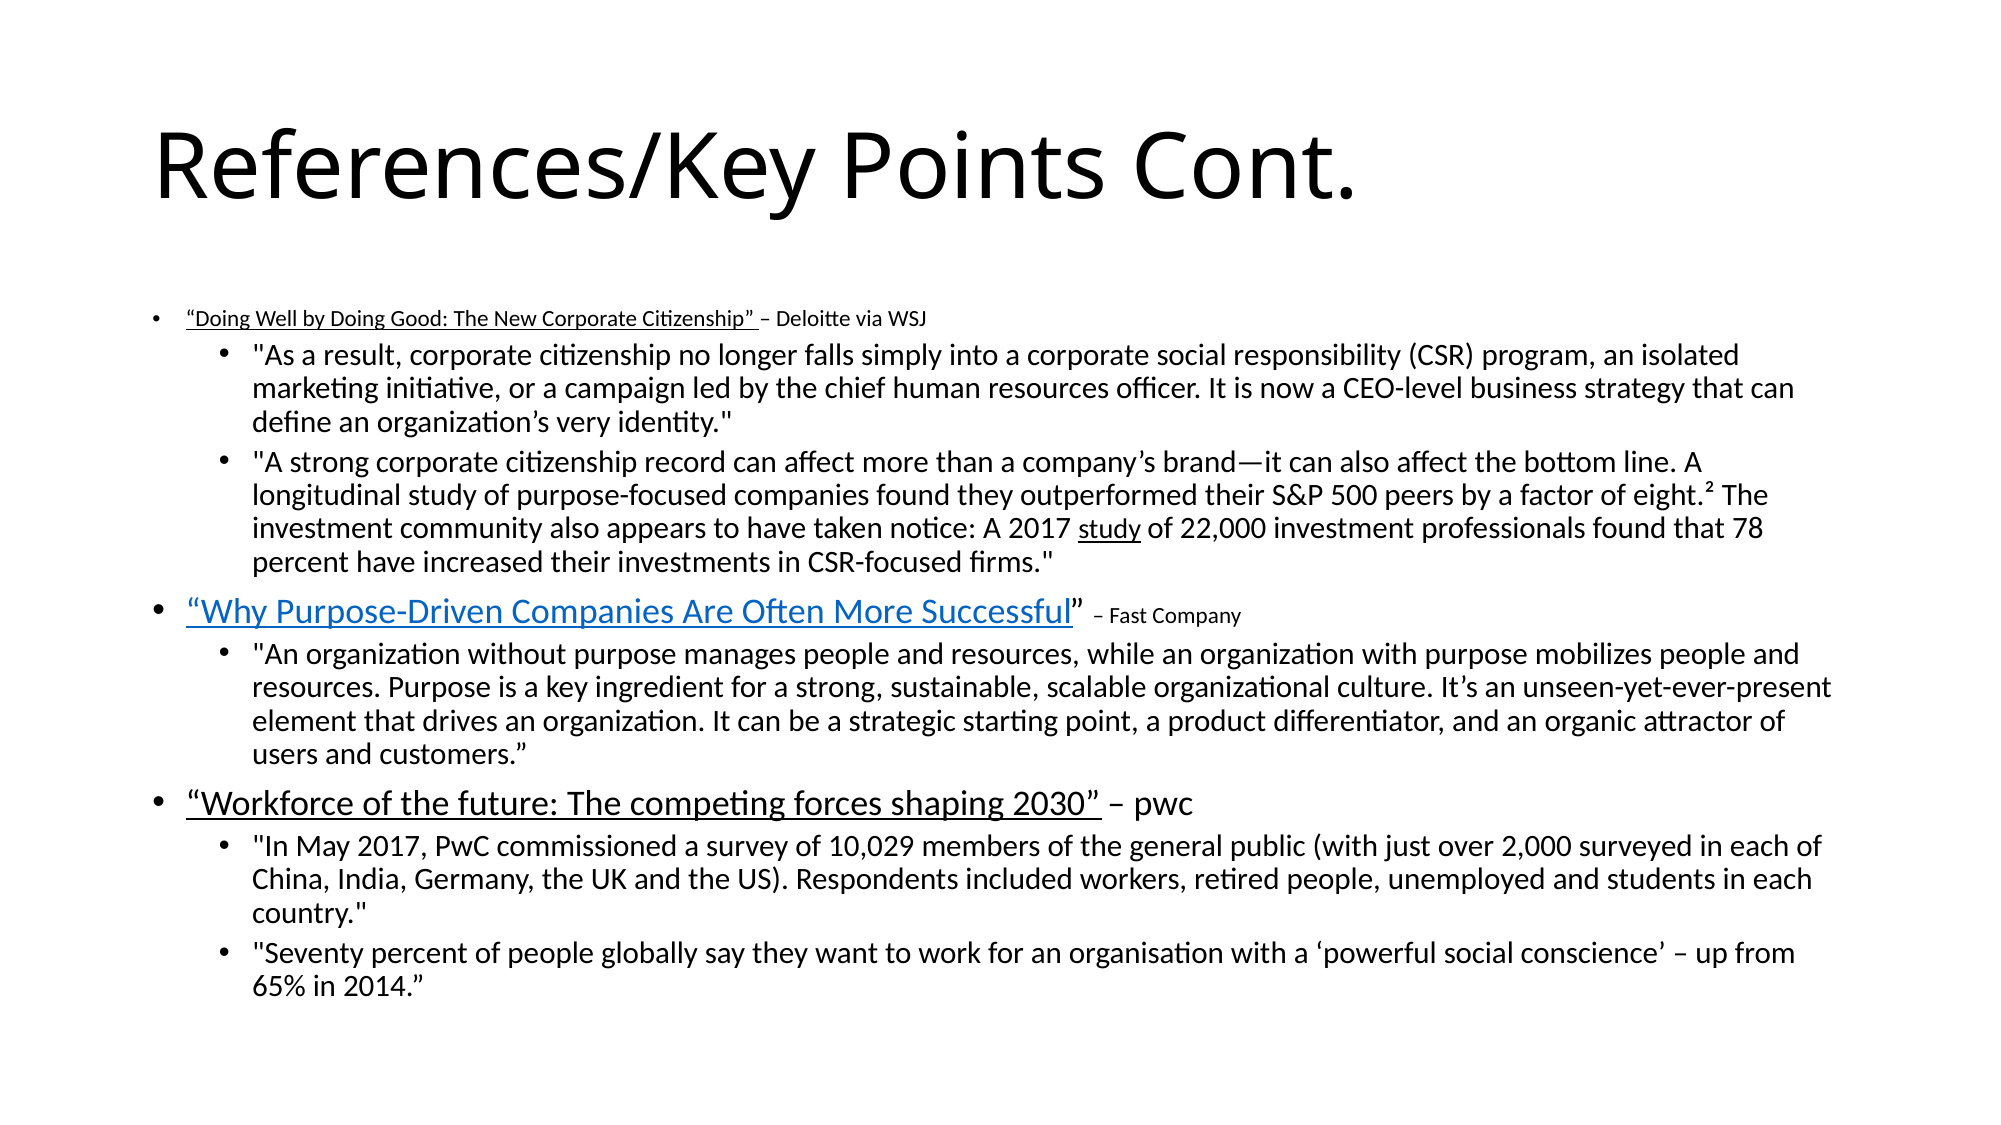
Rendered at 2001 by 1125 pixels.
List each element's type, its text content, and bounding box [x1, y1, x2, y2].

title References/Key Points Cont. [137, 59, 1863, 278]
list “Doing Well by Doing Good: The New Corporate Citizenship” – Deloitte via WSJ "As a result, corporate citizenship no longer falls simply into a corporate social responsibility (CSR) program, an isolated marketing initiative, or a campaign led by the chief human resources officer. It is now a CEO-level business strategy that can define an organization’s very identity." "A strong corporate citizenship record can affect more than a company’s brand—it can also affect the bottom line. A longitudinal study of purpose-focused companies found they outperformed their S&P 500 peers by a factor of eight.² The investment community also appears to have taken notice: A 2017 study of 22,000 investment professionals found that 78 percent have increased their investments in CSR-focused firms." “Why Purpose-Driven Companies Are Often More Successful” – Fast Company "An organization without purpose manages people and resources, while an organization with purpose mobilizes people and resources. Purpose is a key ingredient for a strong, sustainable, scalable organizational culture. It’s an unseen-yet-ever-present element that drives an organization. It can be a strategic starting point, a product differentiator, and an organic attractor of users and customers.” “Workforce of the future: The competing forces shaping 2030” – pwc "In May 2017, PwC commissioned a survey of 10,029 members of the general public (with just over 2,000 surveyed in each of China, India, Germany, the UK and the US). Respondents included workers, retired people, unemployed and students in each country." "Seventy percent of people globally say they want to work for an organisation with a ‘powerful social conscience’ – up from 65% in 2014.” [137, 299, 1863, 1014]
